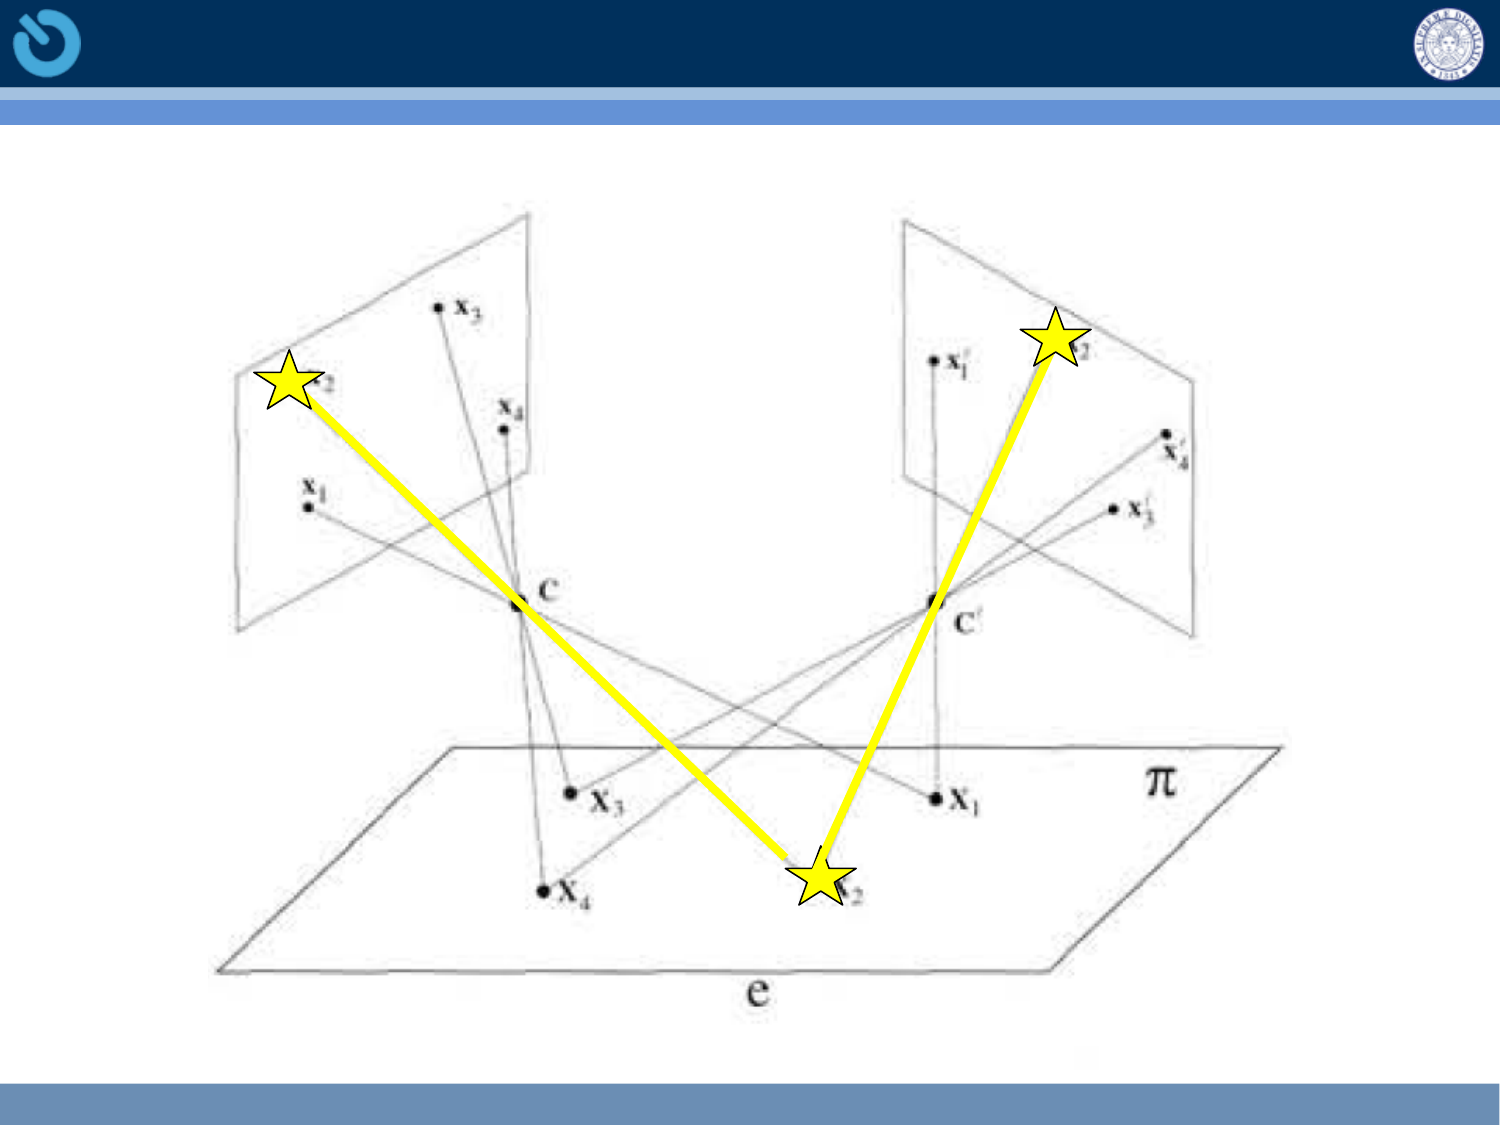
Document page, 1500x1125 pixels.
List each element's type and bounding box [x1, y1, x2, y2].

picture [208, 160, 1292, 1082]
picture [1412, 7, 1488, 83]
text_box [810, 337, 1058, 883]
text_box [293, 385, 786, 859]
picture [12, 8, 81, 79]
